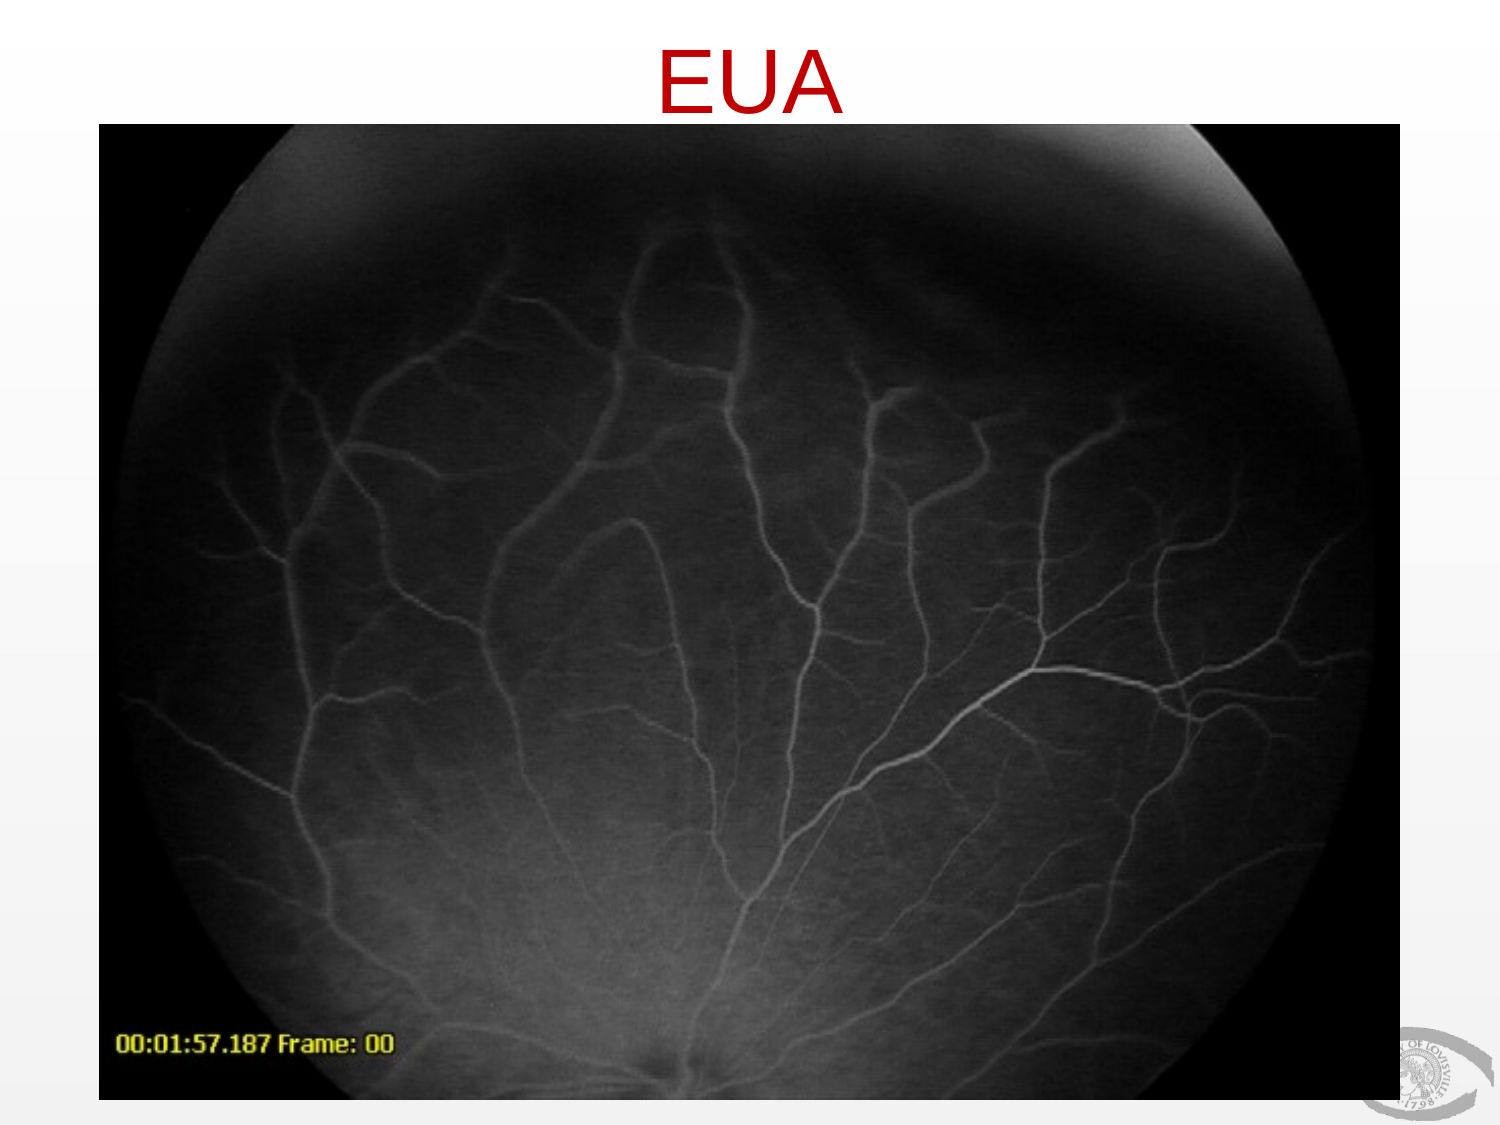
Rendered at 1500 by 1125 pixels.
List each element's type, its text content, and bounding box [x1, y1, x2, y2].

picture [99, 124, 1496, 1123]
title EUA [75, 0, 1425, 171]
